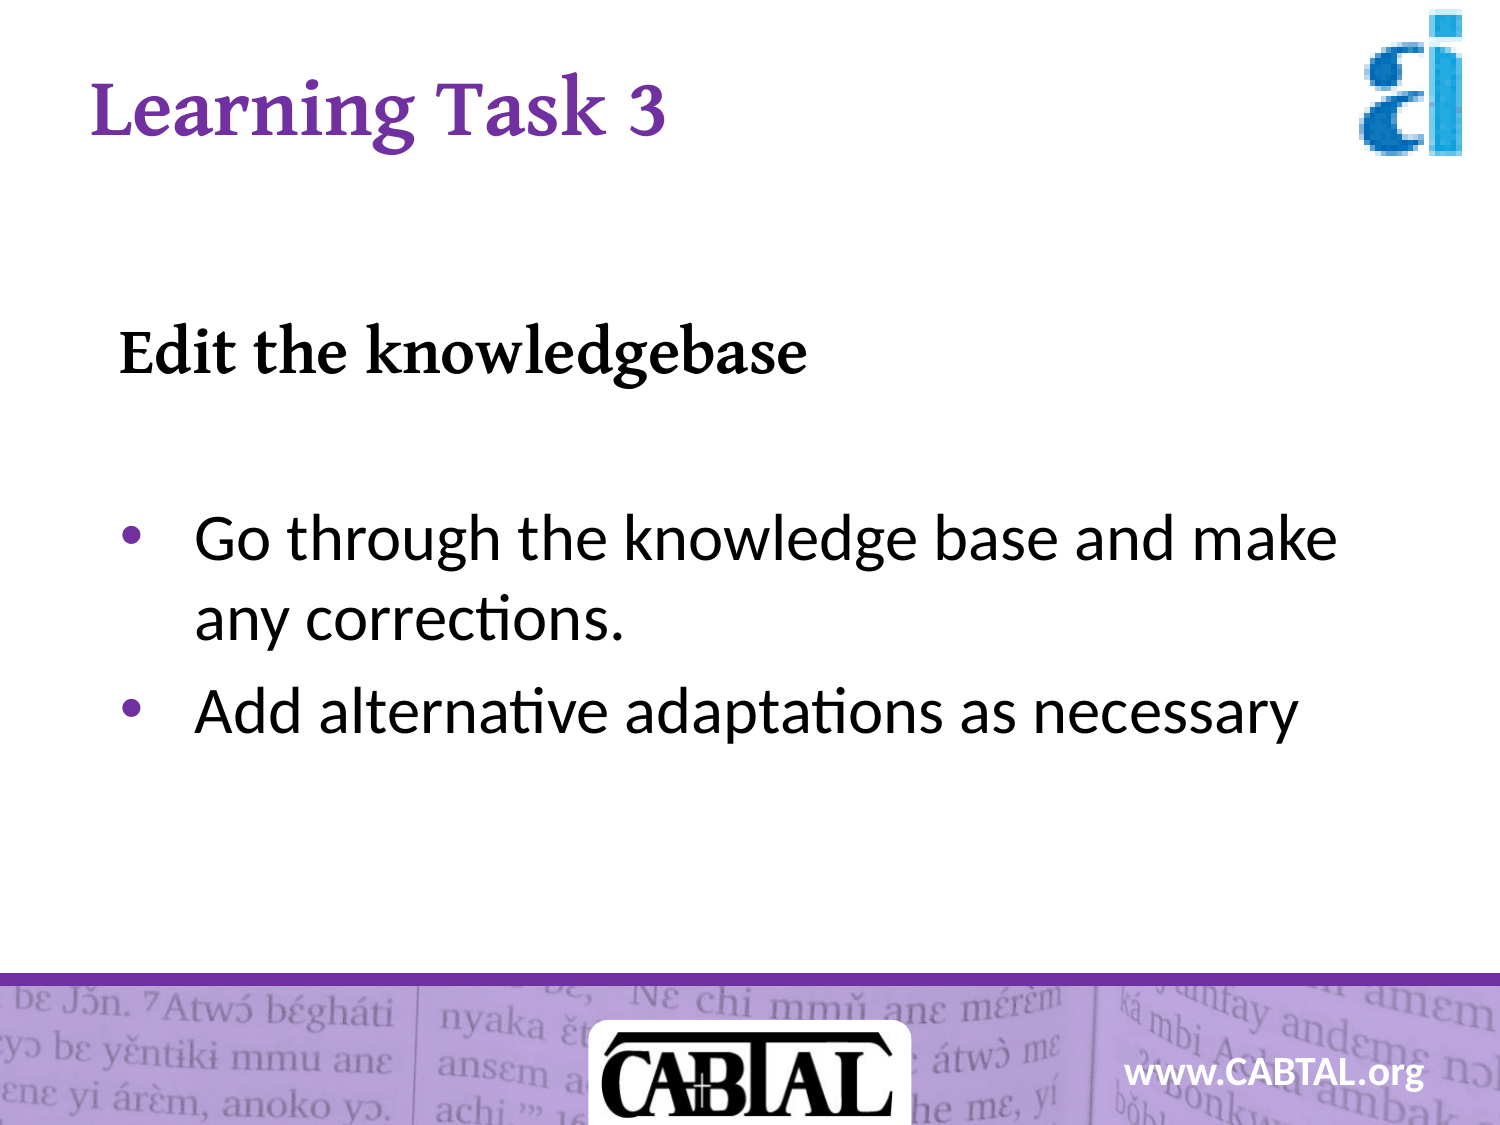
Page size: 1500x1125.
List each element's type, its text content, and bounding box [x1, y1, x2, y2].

title Learning Task 3 [75, 42, 1322, 161]
picture [1327, 0, 1500, 173]
picture [601, 1032, 893, 1118]
text_box Edit the knowledgebase Go through the knowledge base and make any corrections. Add alternative adaptations as necessary [105, 299, 1405, 755]
